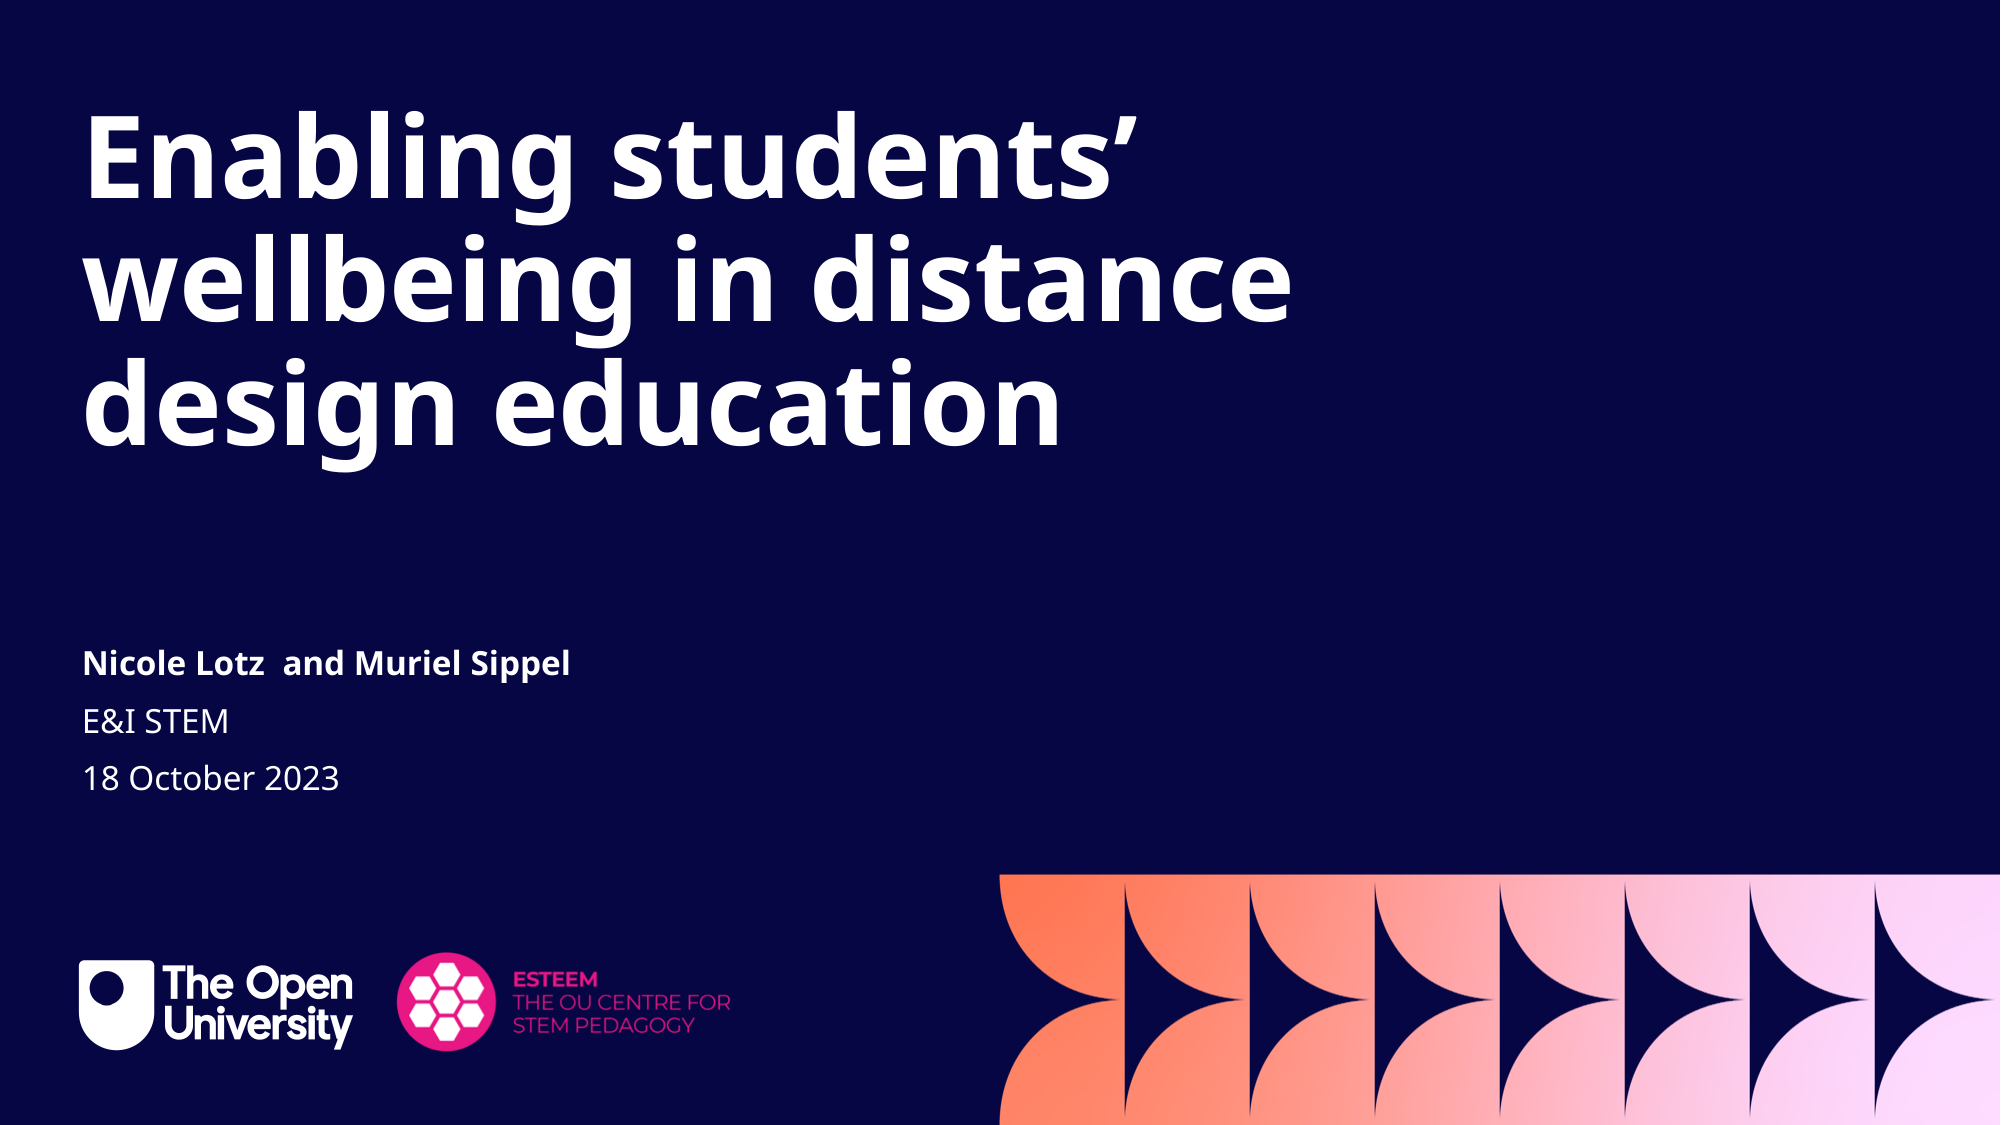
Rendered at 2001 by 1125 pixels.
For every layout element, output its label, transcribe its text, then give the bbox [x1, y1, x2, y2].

list E&I STEM [66, 688, 979, 745]
list Enabling students’ wellbeing in distance design education [66, 91, 1356, 387]
list 18 October 2023 [66, 745, 979, 803]
picture [999, 874, 2000, 1125]
picture [391, 948, 742, 1055]
picture [77, 956, 358, 1053]
list Nicole Lotz and Muriel Sippel [66, 631, 979, 688]
